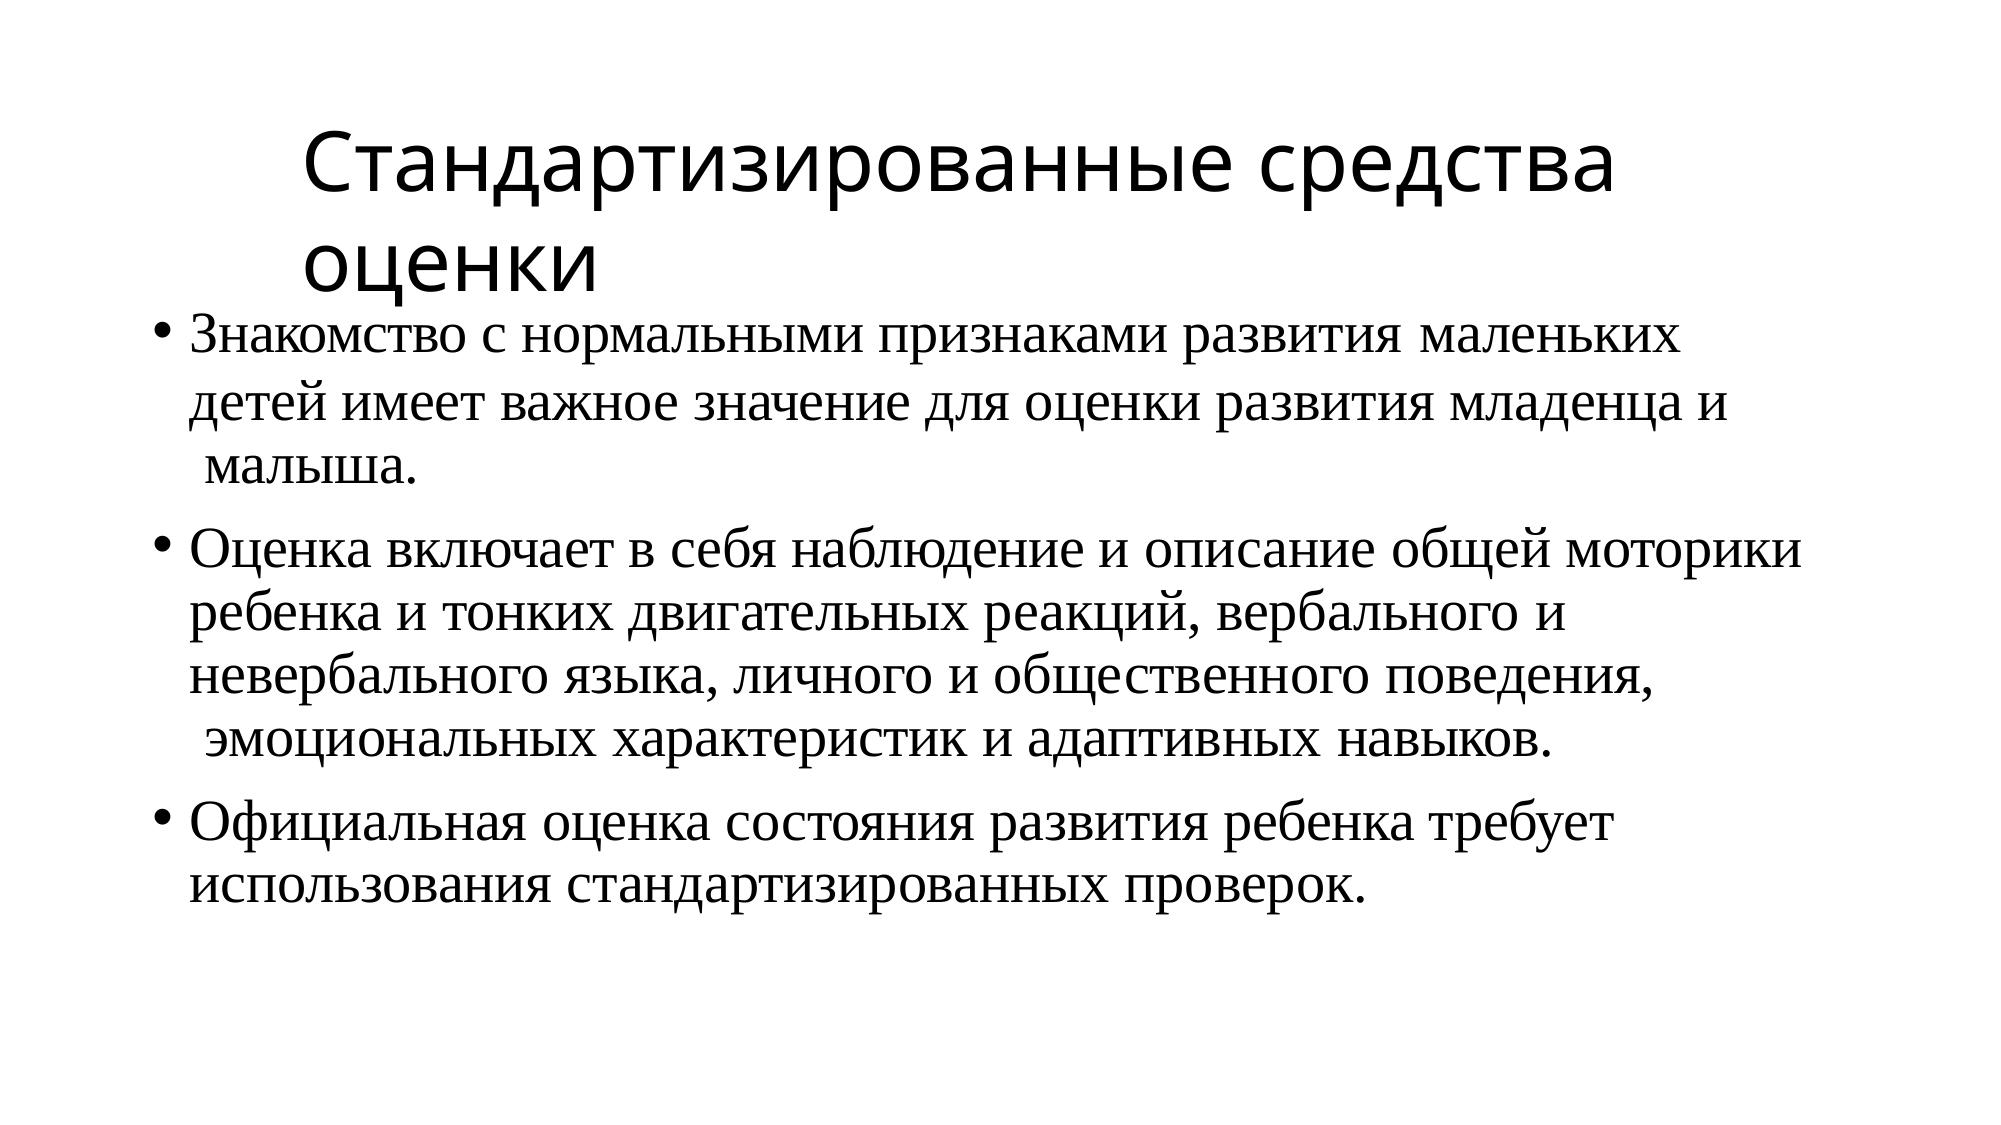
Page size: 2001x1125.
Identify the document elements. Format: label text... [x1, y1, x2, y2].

title Стандартизированные средства оценки [299, 106, 1699, 295]
text_box Знакомство с нормальными признаками развития маленьких детей имеет важное значение для оценки развития младенца и малыша. Оценка включает в себя наблюдение и описание общей моторики ребенка и тонких двигательных реакций, вербального и невербального языка, личного и общественного поведения, эмоциональных характеристик и адаптивных навыков. Официальная оценка состояния развития ребенка требует использования стандартизированных проверок. [150, 295, 1822, 915]
